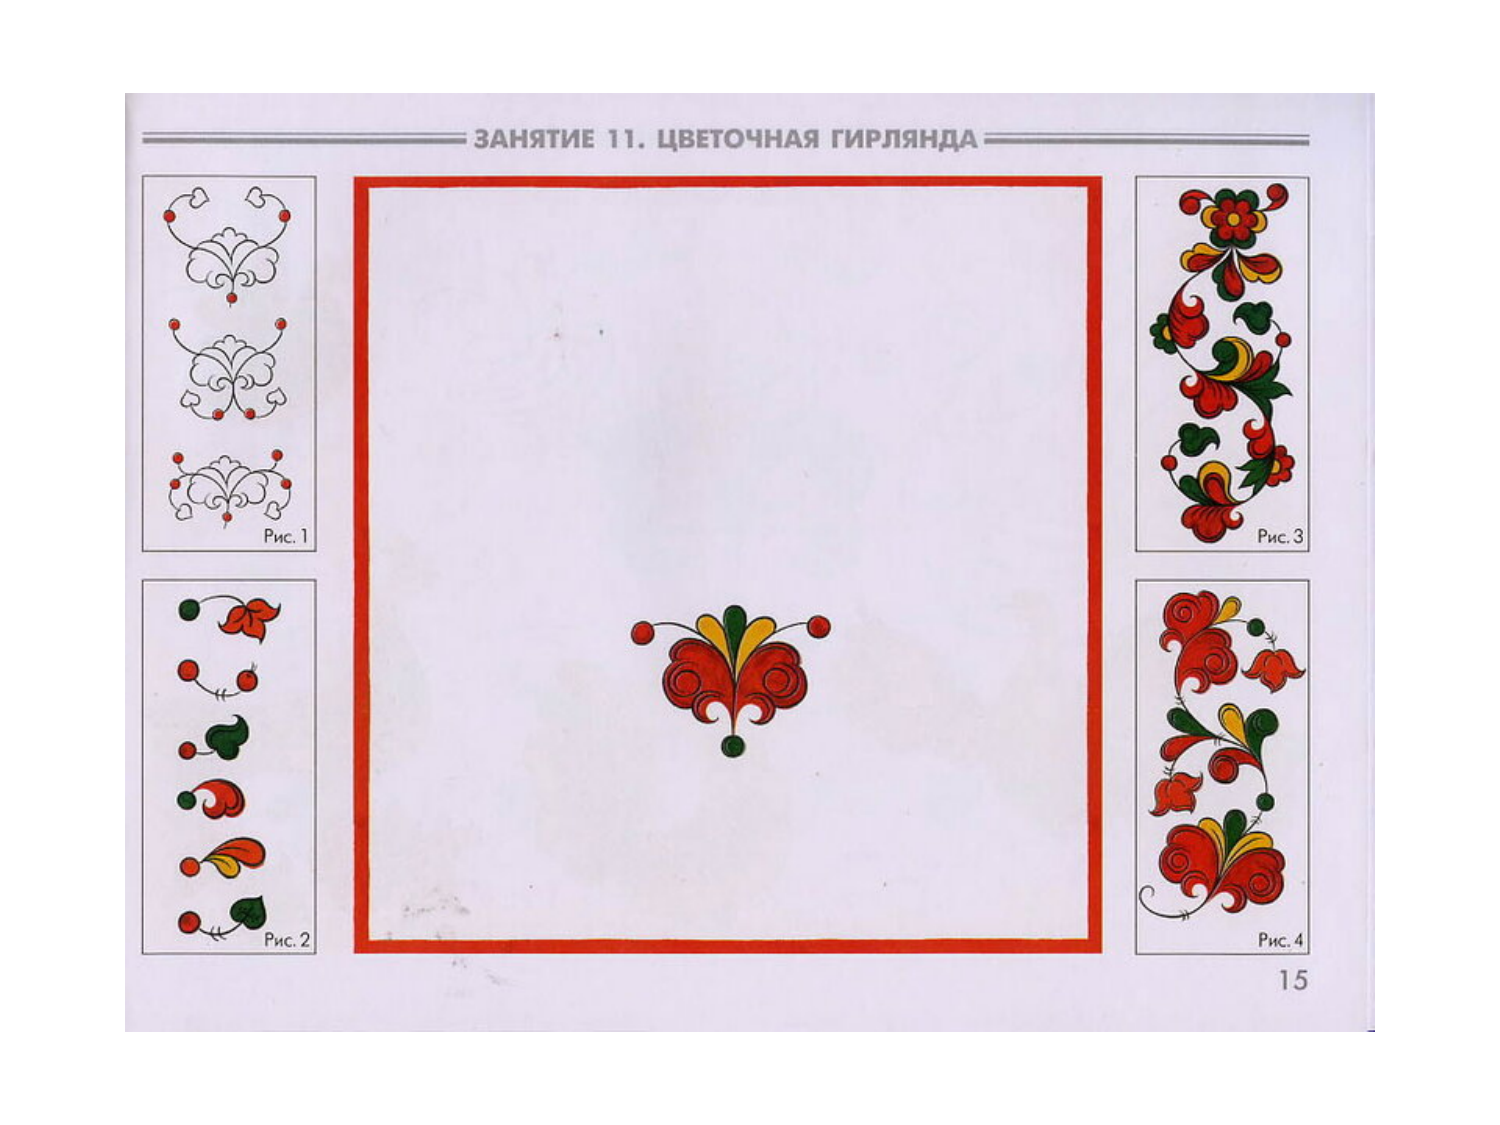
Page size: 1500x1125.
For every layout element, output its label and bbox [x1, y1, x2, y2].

picture [125, 92, 1375, 1033]
